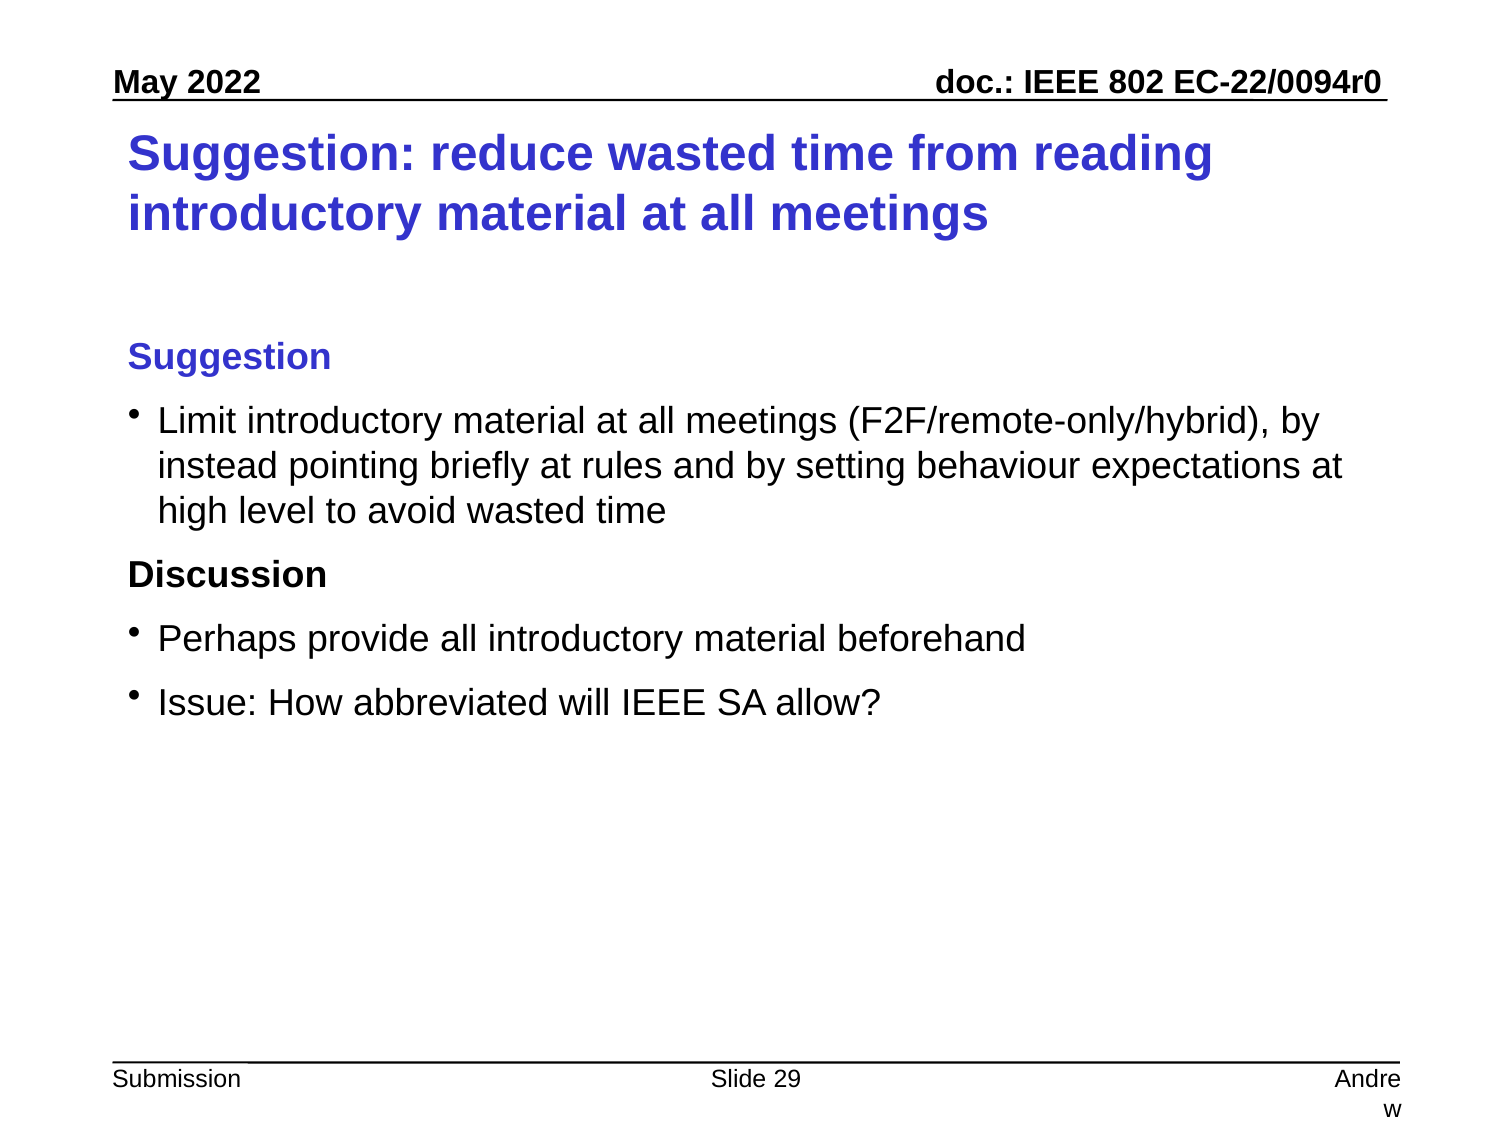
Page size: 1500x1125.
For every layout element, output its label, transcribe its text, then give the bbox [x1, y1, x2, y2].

footer Andrew Myles, Cisco [1320, 1061, 1402, 1093]
slide_number Slide 29 [709, 1061, 803, 1093]
title Suggestion: reduce wasted time from reading introductory material at all meetings [112, 112, 1388, 288]
list Suggestion Limit introductory material at all meetings (F2F/remote-only/hybrid), by instead pointing briefly at rules and by setting behaviour expectations at high level to avoid wasted time Discussion Perhaps provide all introductory material beforehand Issue: How abbreviated will IEEE SA allow? [112, 324, 1388, 1000]
